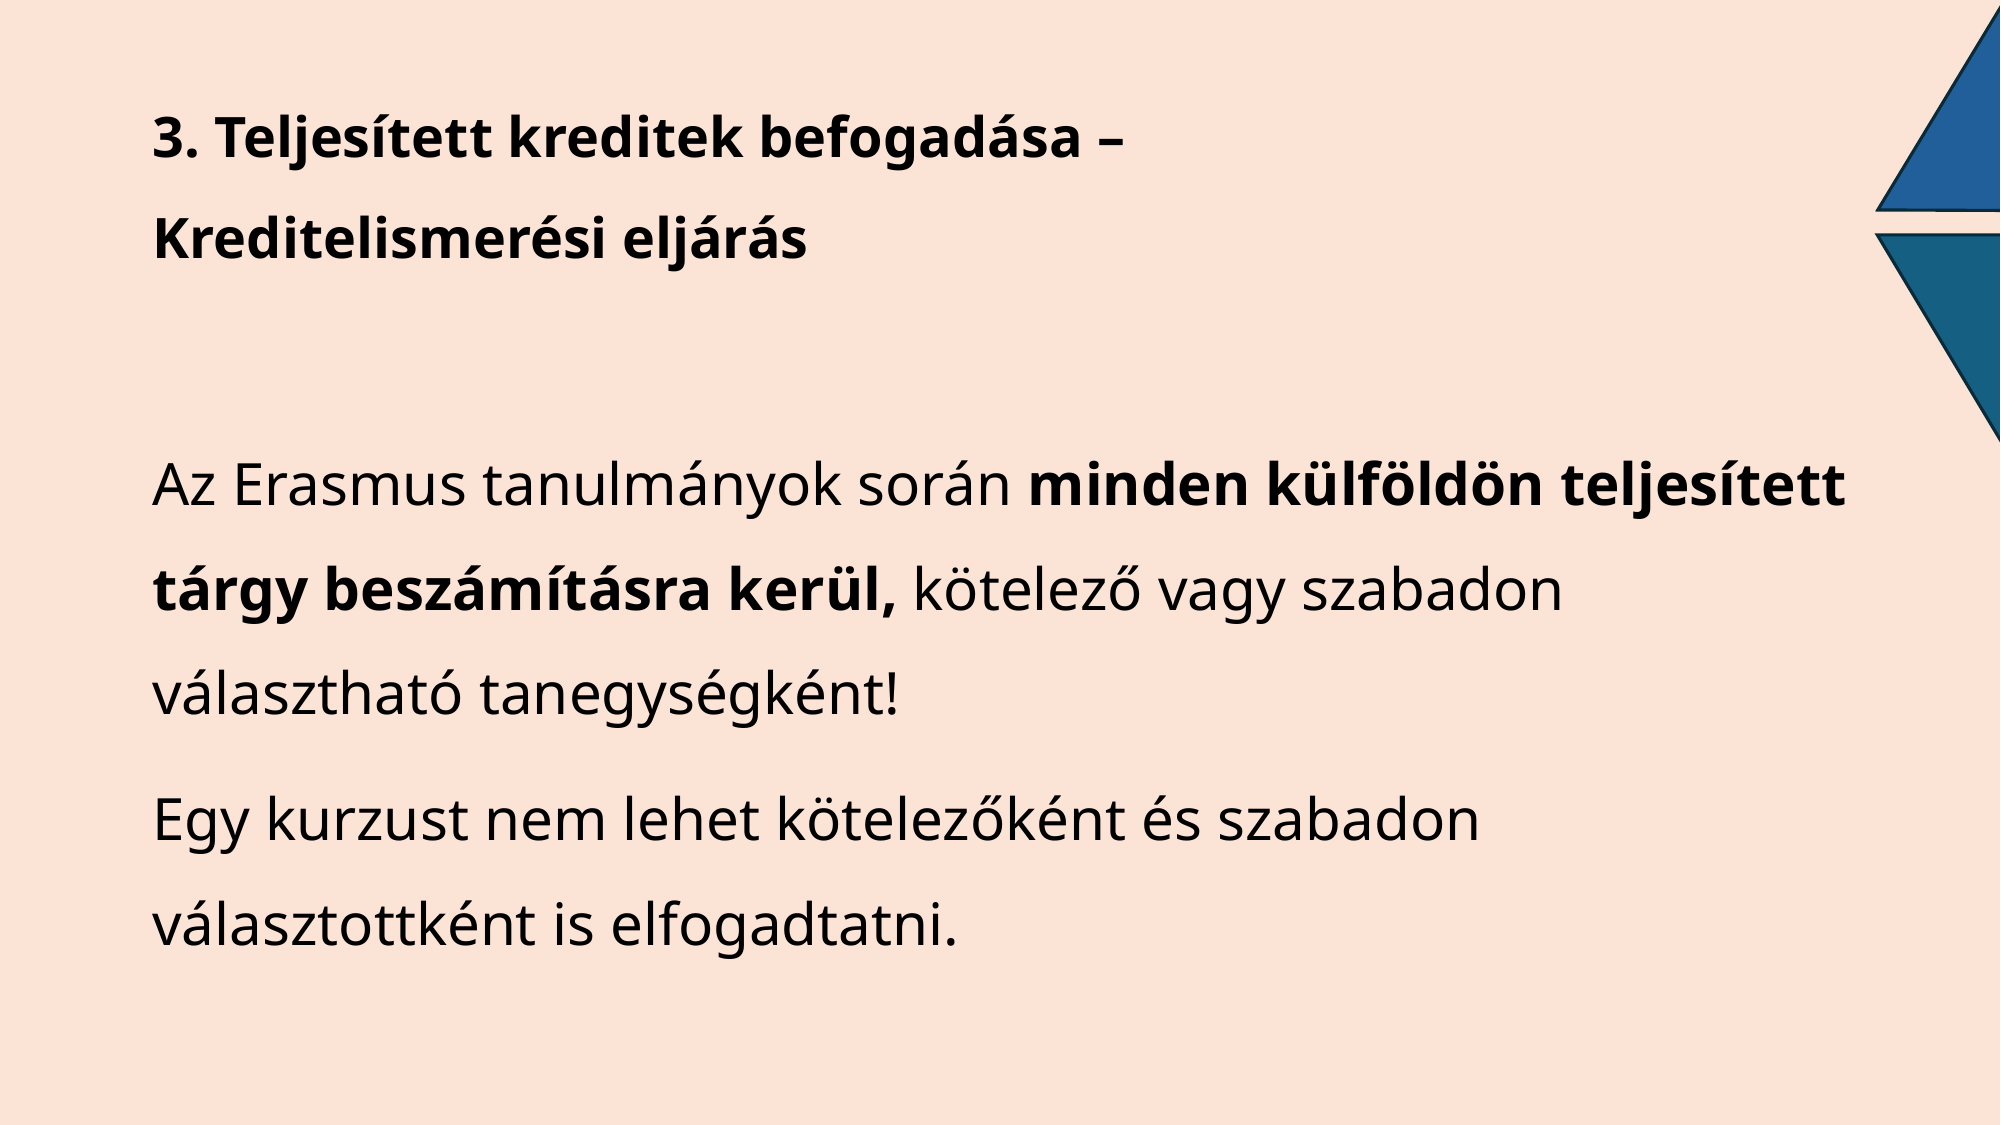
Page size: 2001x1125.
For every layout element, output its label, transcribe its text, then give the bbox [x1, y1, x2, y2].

list Az Erasmus tanulmányok során minden külföldön teljesített tárgy beszámításra kerül, kötelező vagy szabadon választható tanegységként! Egy kurzust nem lehet kötelezőként és szabadon választottként is elfogadtatni. [137, 299, 1863, 1014]
text_box [1875, 5, 2000, 213]
title 3. Teljesített kreditek befogadása – Kreditelismerési eljárás [137, 59, 1863, 278]
text_box [1874, 233, 2000, 443]
